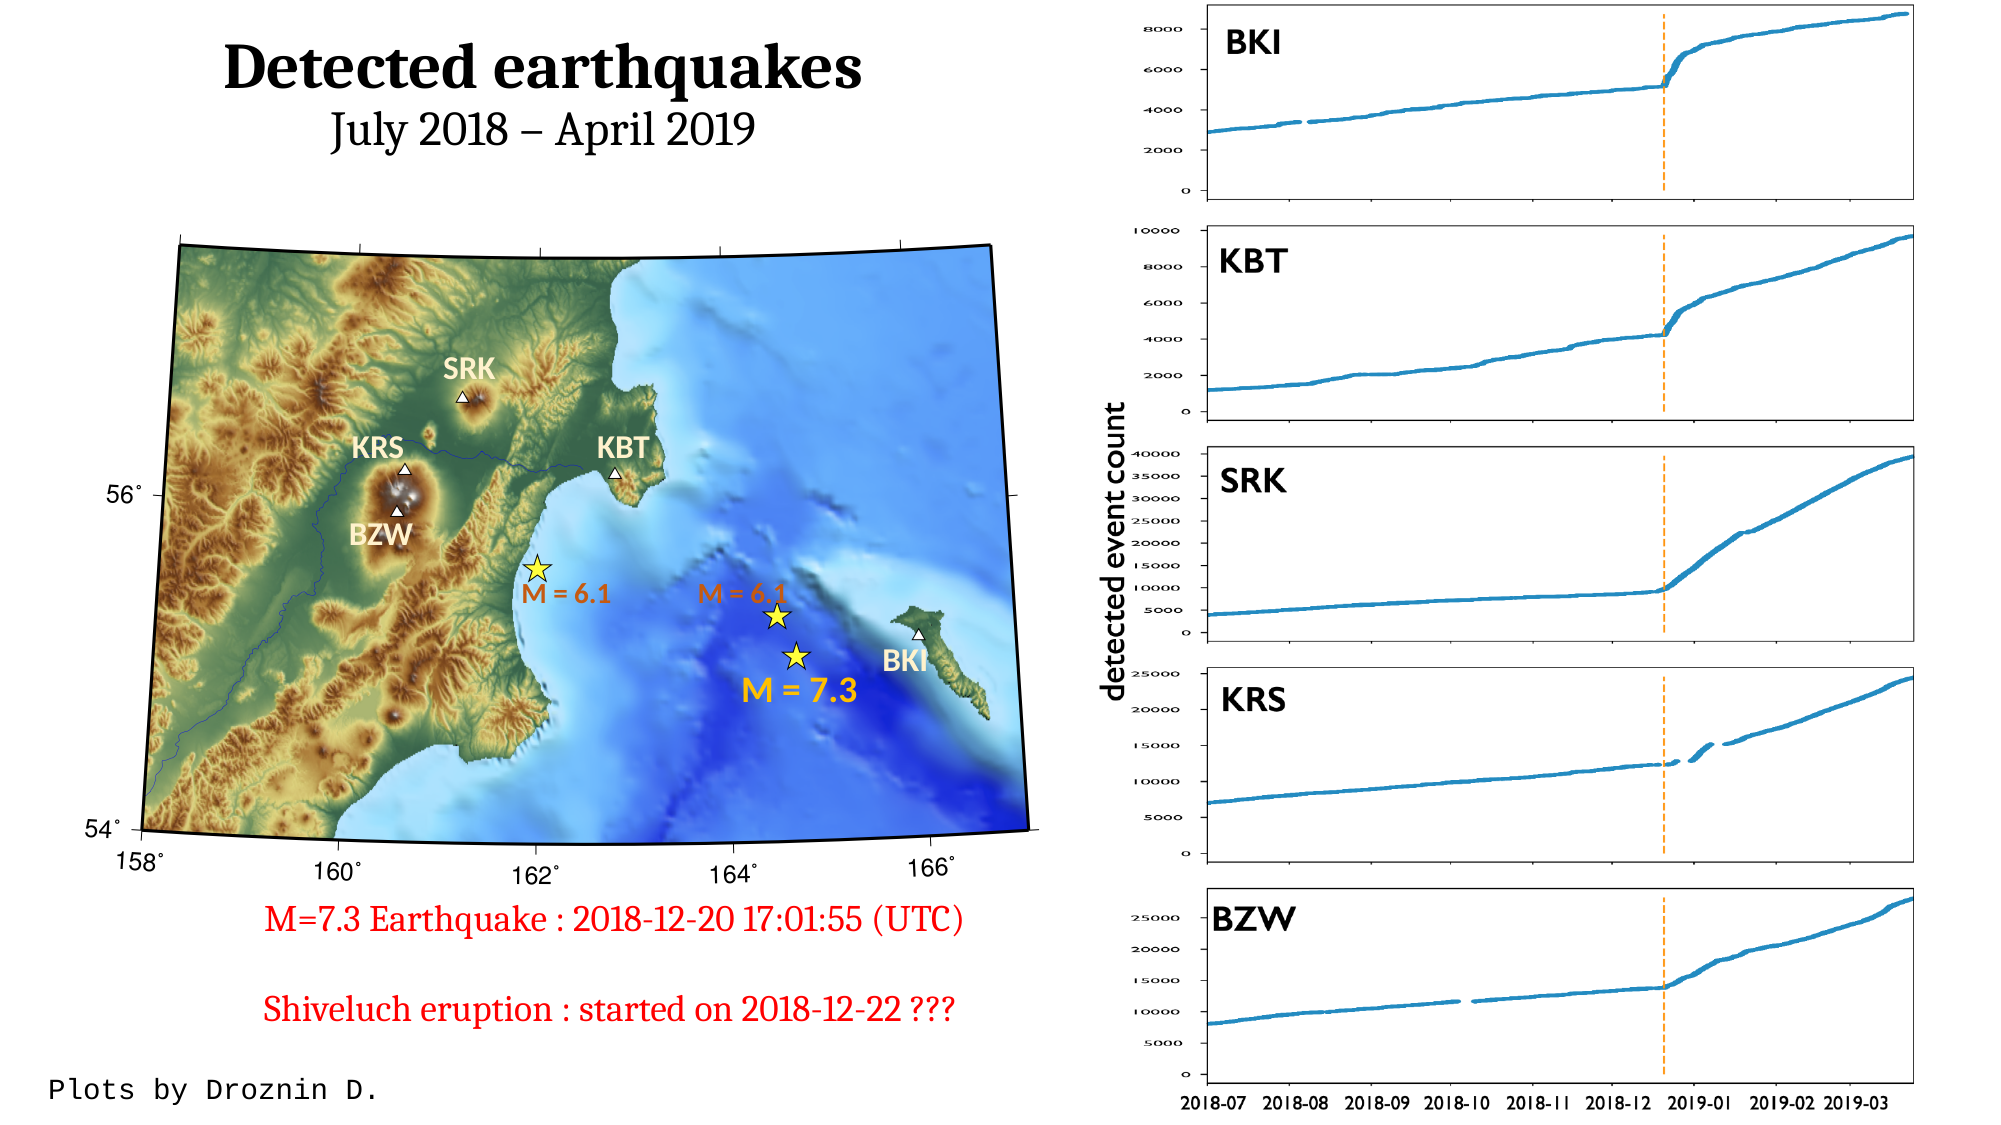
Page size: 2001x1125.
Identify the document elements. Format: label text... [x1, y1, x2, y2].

picture [1079, 0, 1920, 1125]
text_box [79, 233, 1042, 888]
text_box Plots by Droznin D. [33, 1062, 544, 1113]
title Detected earthquakes July 2018 – April 2019 [169, 24, 918, 165]
text_box M=7.3 Earthquake : 2018-12-20 17:01:55 (UTC) Shiveluch eruption : started on 2018-12-22 ??? [249, 888, 981, 1037]
